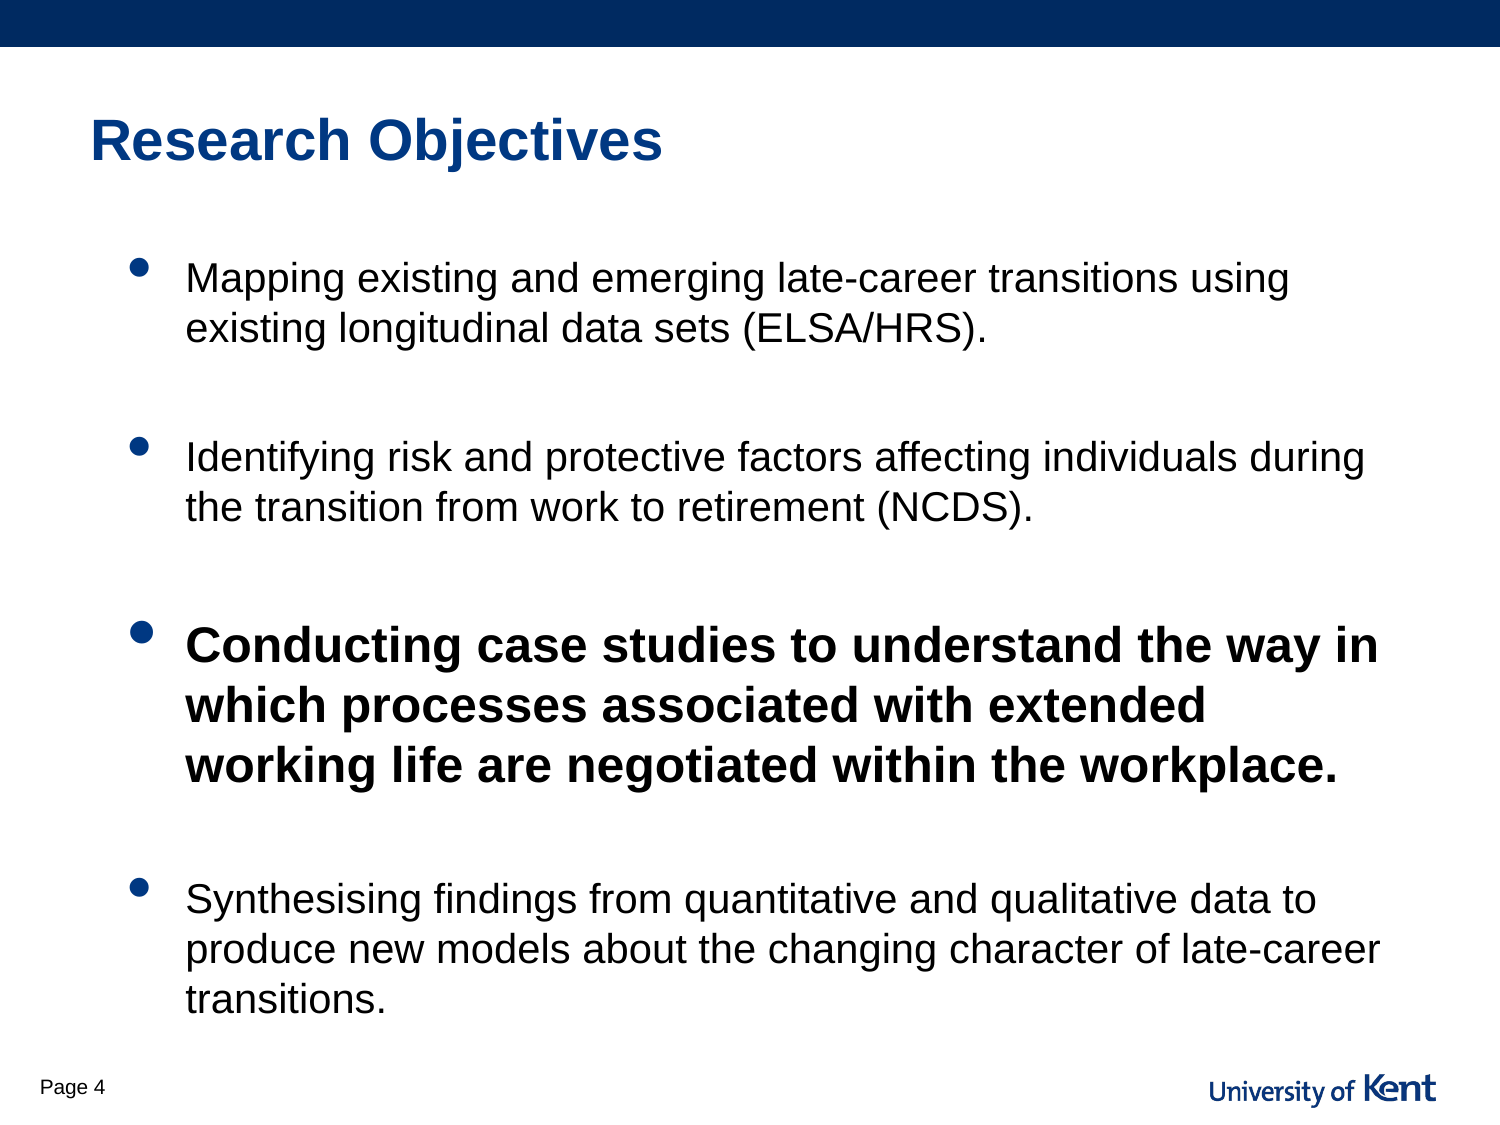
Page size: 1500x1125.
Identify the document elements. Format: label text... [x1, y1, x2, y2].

slide_number Page 4 [24, 1064, 136, 1109]
list Mapping existing and emerging late-career transitions using existing longitudinal data sets (ELSA/HRS). Identifying risk and protective factors affecting individuals during the transition from work to retirement (NCDS). Conducting case studies to understand the way in which processes associated with extended working life are negotiated within the workplace. Synthesising findings from quantitative and qualitative data to produce new models about the changing character of late-career transitions. [112, 243, 1400, 1047]
picture [1210, 1074, 1436, 1108]
title Research Objectives [75, 90, 1436, 185]
